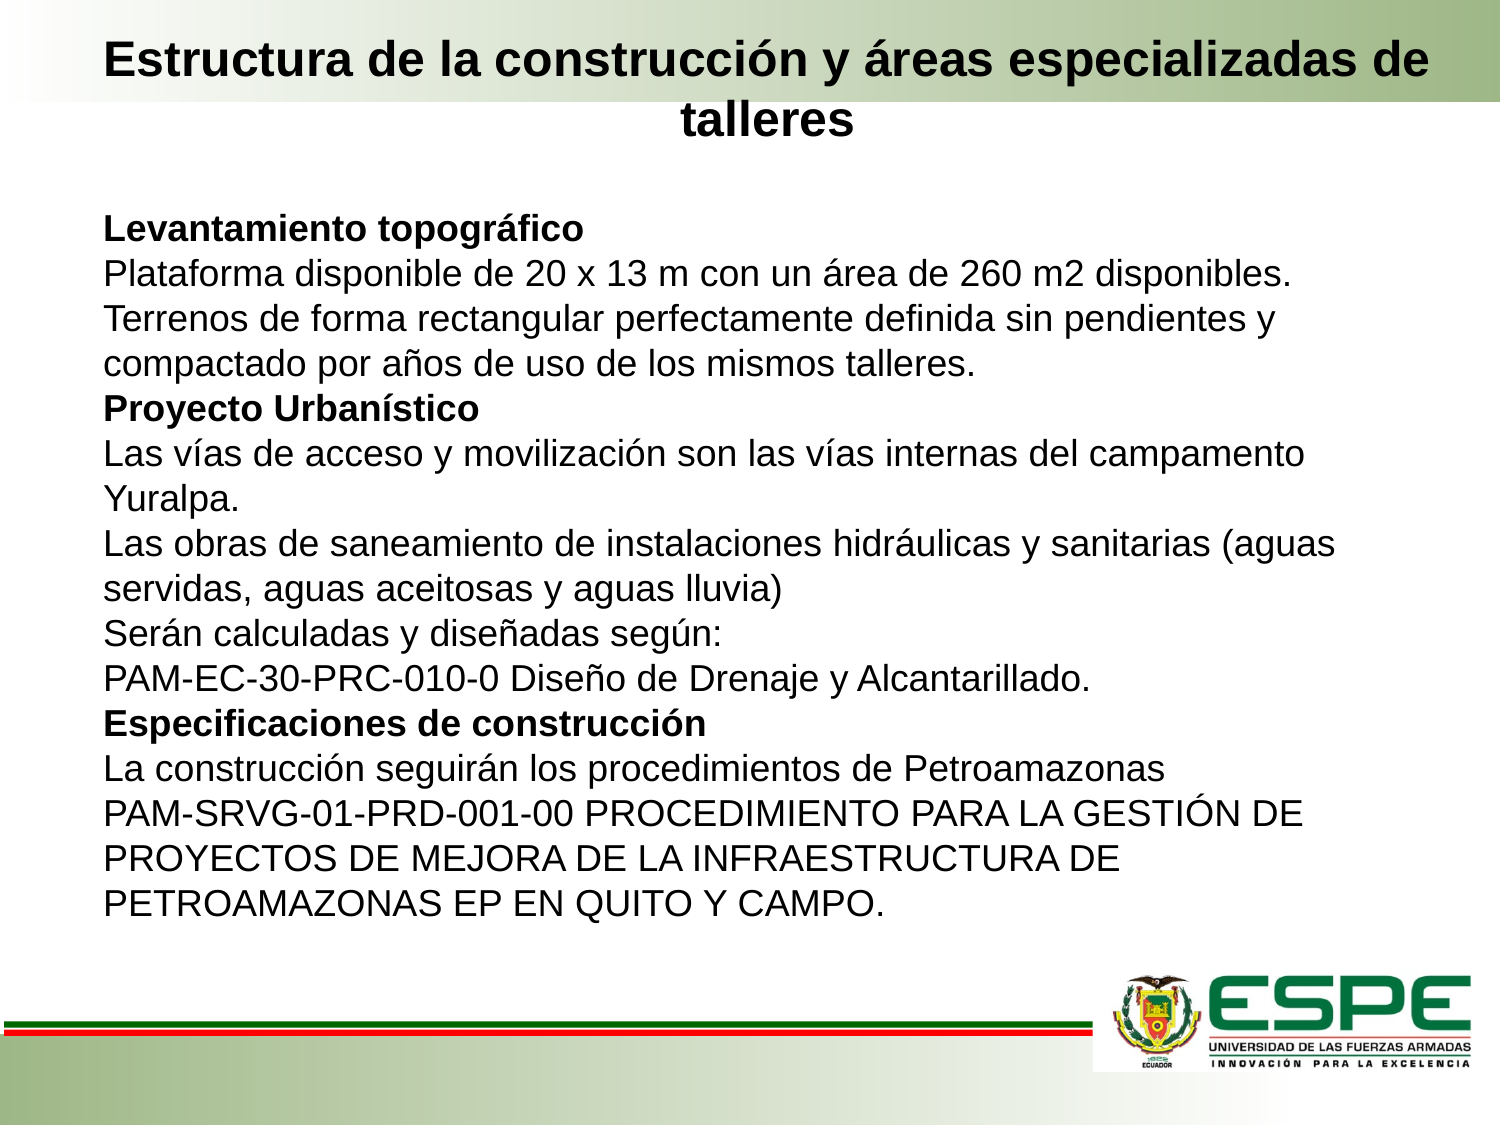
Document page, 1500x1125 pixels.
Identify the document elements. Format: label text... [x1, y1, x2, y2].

text_box Estructura de la construcción y áreas especializadas de talleres [76, 19, 1459, 126]
text_box Levantamiento topográfico Plataforma disponible de 20 x 13 m con un área de 260 m2 disponibles. Terrenos de forma rectangular perfectamente definida sin pendientes y compactado por años de uso de los mismos talleres. Proyecto Urbanístico Las vías de acceso y movilización son las vías internas del campamento Yuralpa. Las obras de saneamiento de instalaciones hidráulicas y sanitarias (aguas servidas, aguas aceitosas y aguas lluvia) Serán calculadas y diseñadas según: PAM-EC-30-PRC-010-0 Diseño de Drenaje y Alcantarillado. Especificaciones de construcción La construcción seguirán los procedimientos de Petroamazonas PAM-SRVG-01-PRD-001-00 PROCEDIMIENTO PARA LA GESTIÓN DE PROYECTOS DE MEJORA DE LA INFRAESTRUCTURA DE PETROAMAZONAS EP EN QUITO Y CAMPO. [88, 196, 1388, 931]
picture [1092, 968, 1495, 1072]
